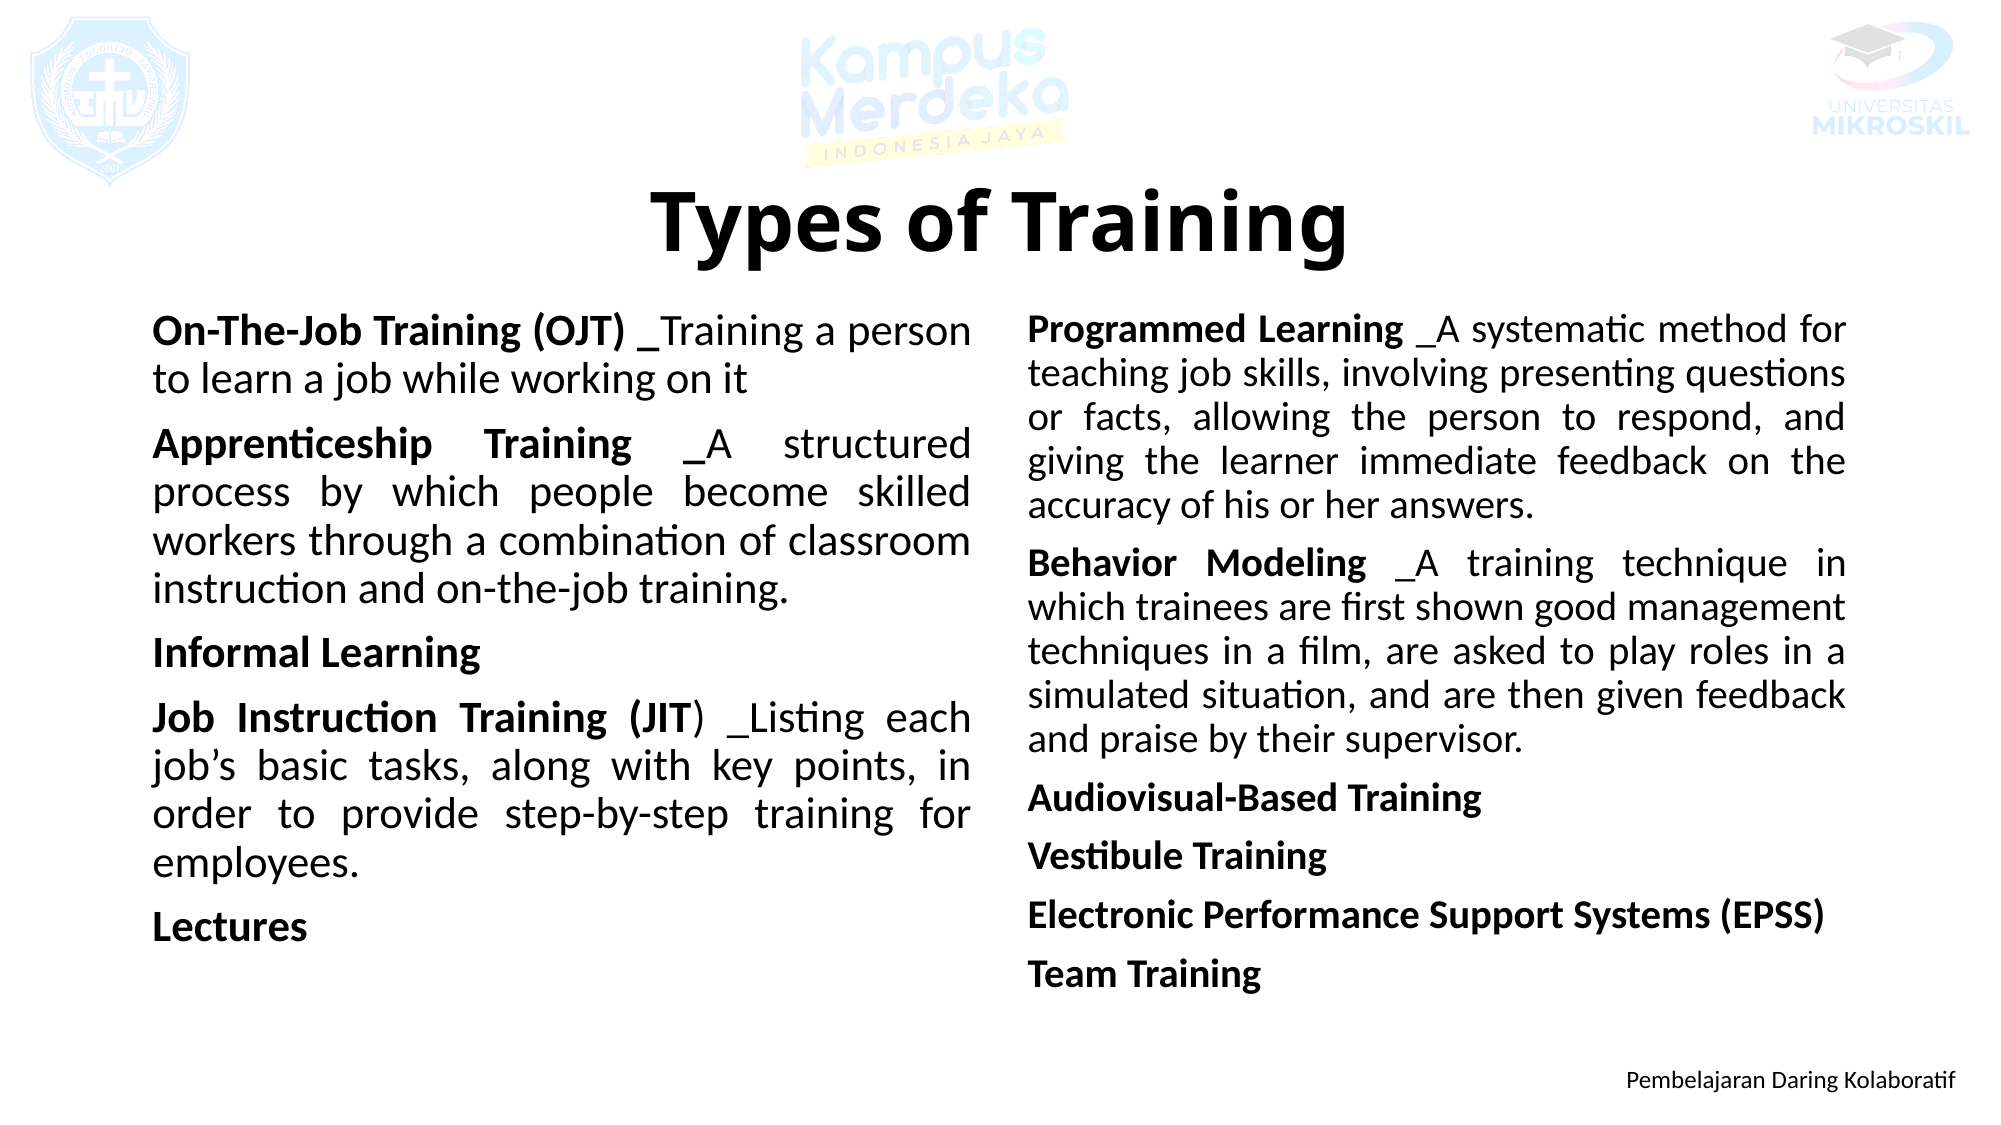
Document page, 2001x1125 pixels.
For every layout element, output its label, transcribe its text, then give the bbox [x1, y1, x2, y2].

list Programmed Learning _A systematic method for teaching job skills, involving presenting questions or facts, allowing the person to respond, and giving the learner immediate feedback on the accuracy of his or her answers. Behavior Modeling _A training technique in which trainees are first shown good management techniques in a film, are asked to play roles in a simulated situation, and are then given feedback and praise by their supervisor. Audiovisual-Based Training Vestibule Training Electronic Performance Support Systems (EPSS) Team Training [1012, 299, 1863, 1014]
list On-The-Job Training (OJT) _Training a person to learn a job while working on it Apprenticeship Training _A structured process by which people become skilled workers through a combination of classroom instruction and on-the-job training. Informal Learning Job Instruction Training (JIT) _Listing each job’s basic tasks, along with key points, in order to provide step-by-step training for employees. Lectures [137, 299, 988, 1014]
title Types of Training [137, 172, 1863, 278]
